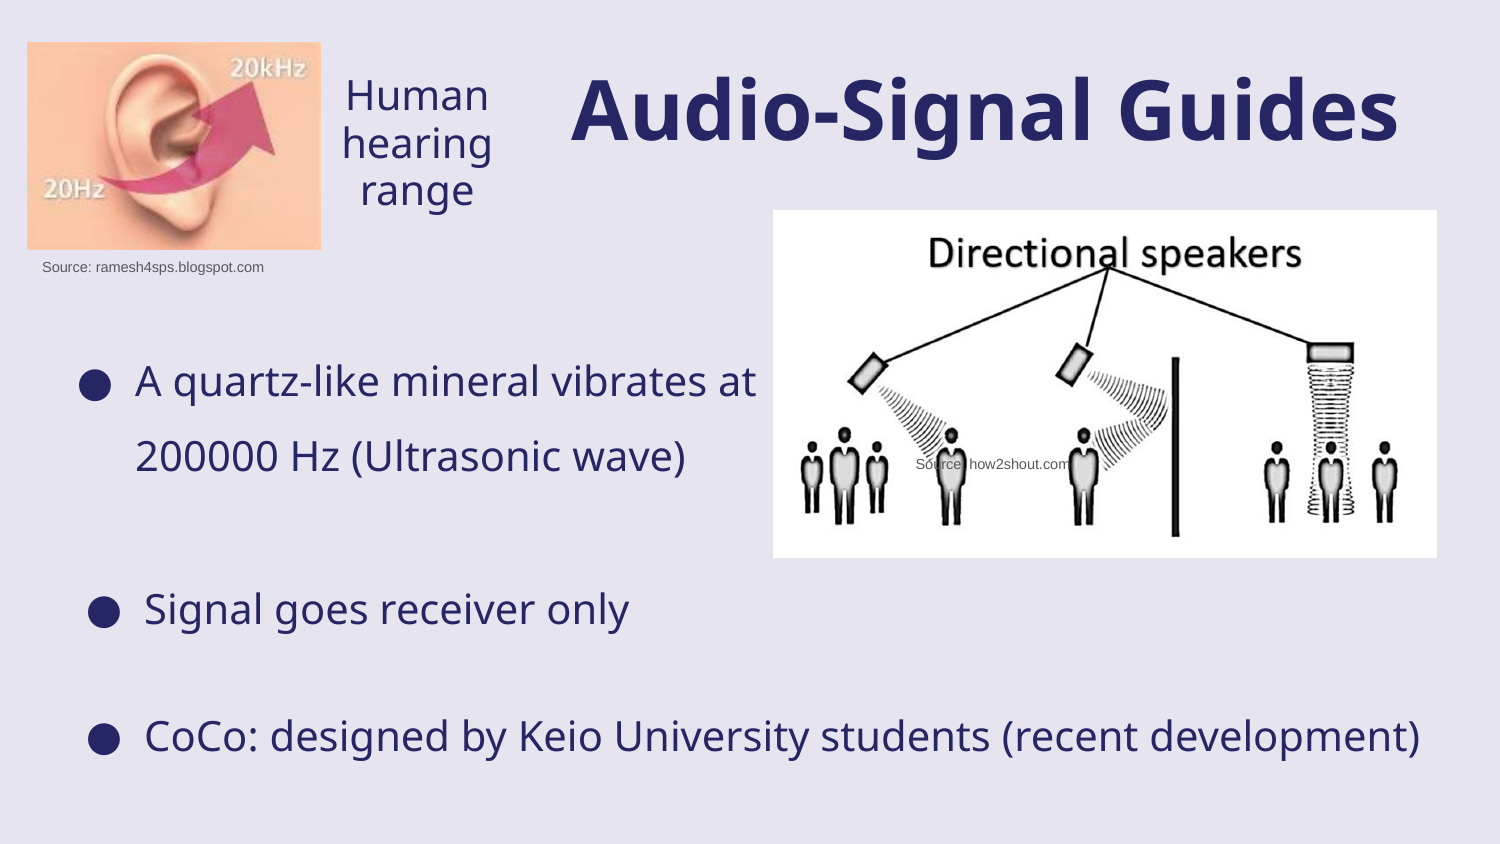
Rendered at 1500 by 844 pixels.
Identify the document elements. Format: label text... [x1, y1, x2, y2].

picture [26, 41, 322, 250]
picture [773, 210, 1437, 559]
title Audio-Signal Guides [513, 48, 1459, 172]
text_box A quartz-like mineral vibrates at 200000 Hz (Ultrasonic wave) [45, 315, 768, 496]
text_box Source: ramesh4sps.blogspot.com [27, 259, 294, 285]
text_box Human hearing range [326, 72, 514, 216]
text_box CoCo: designed by Keio University students (recent development) [54, 669, 1446, 775]
text_box Signal goes receiver only [54, 542, 1250, 648]
